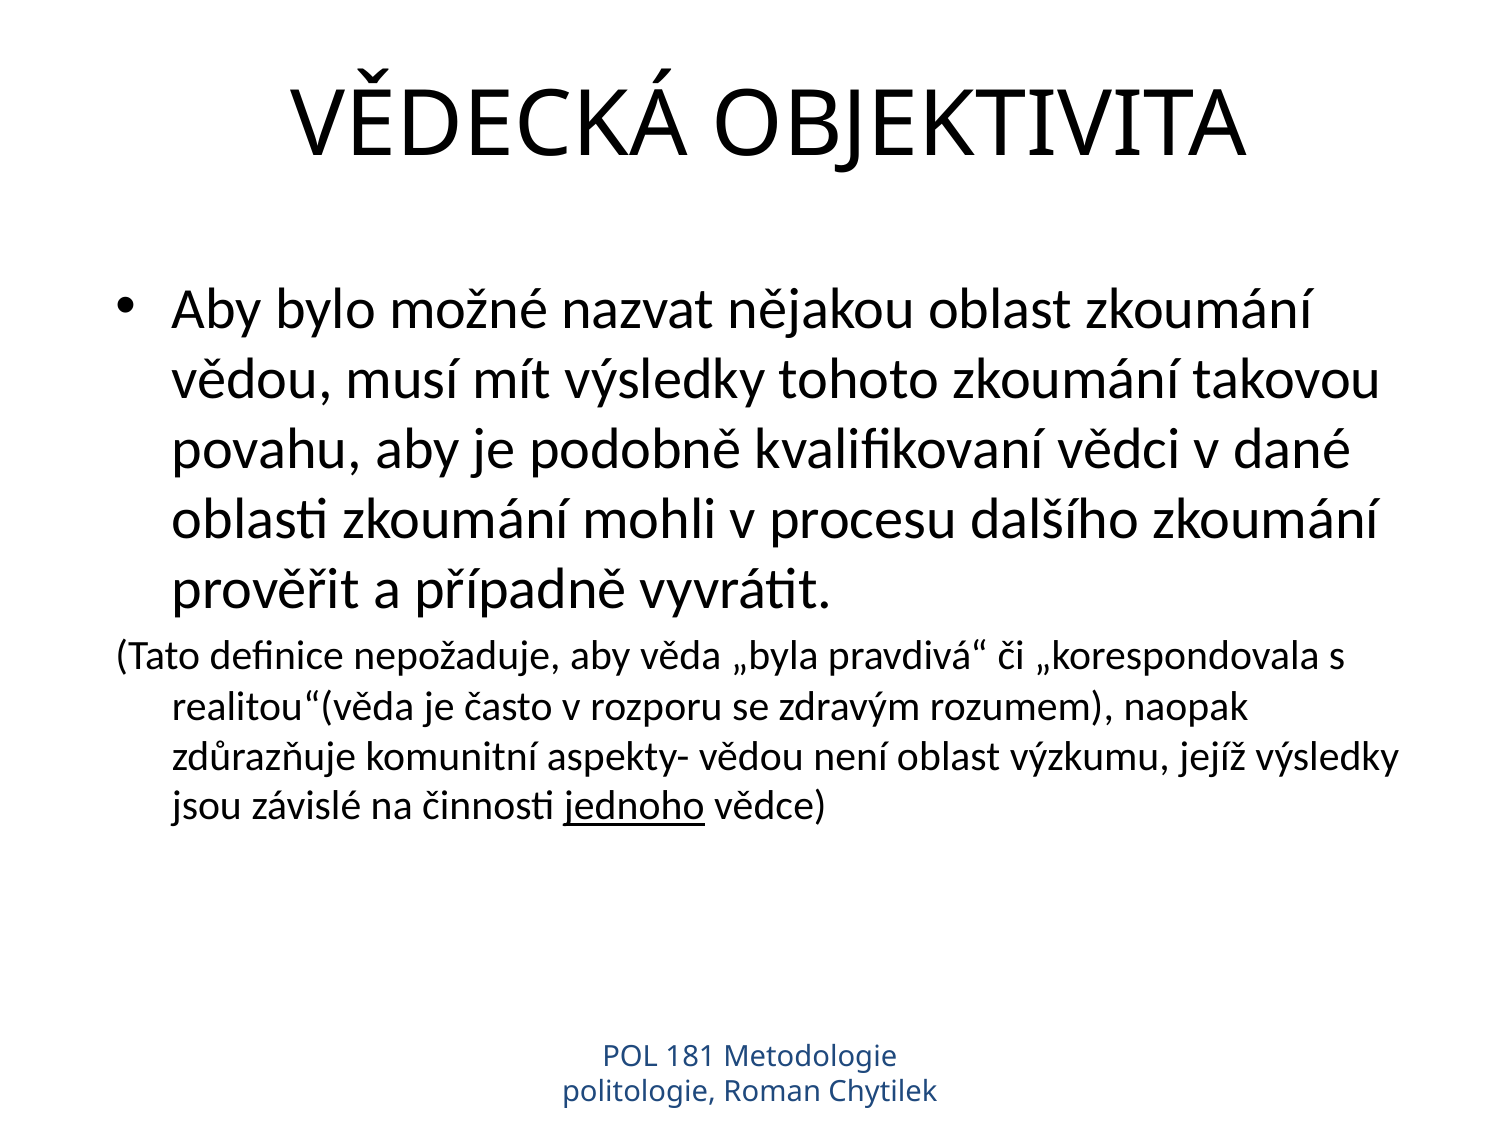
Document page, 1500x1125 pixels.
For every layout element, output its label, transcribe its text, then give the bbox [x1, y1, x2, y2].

list Aby bylo možné nazvat nějakou oblast zkoumání vědou, musí mít výsledky tohoto zkoumání takovou povahu, aby je podobně kvalifikovaní vědci v dané oblasti zkoumání mohli v procesu dalšího zkoumání prověřit a případně vyvrátit. (Tato definice nepožaduje, aby věda „byla pravdivá“ či „korespondovala s realitou“(věda je často v rozporu se zdravým rozumem), naopak zdůrazňuje komunitní aspekty- vědou není oblast výzkumu, jejíž výsledky jsou závislé na činnosti jednoho vědce) [100, 262, 1438, 1000]
footer POL 181 Metodologie politologie, Roman Chytilek [512, 1042, 988, 1103]
title VĚDECKÁ OBJEKTIVITA [100, 37, 1438, 200]
